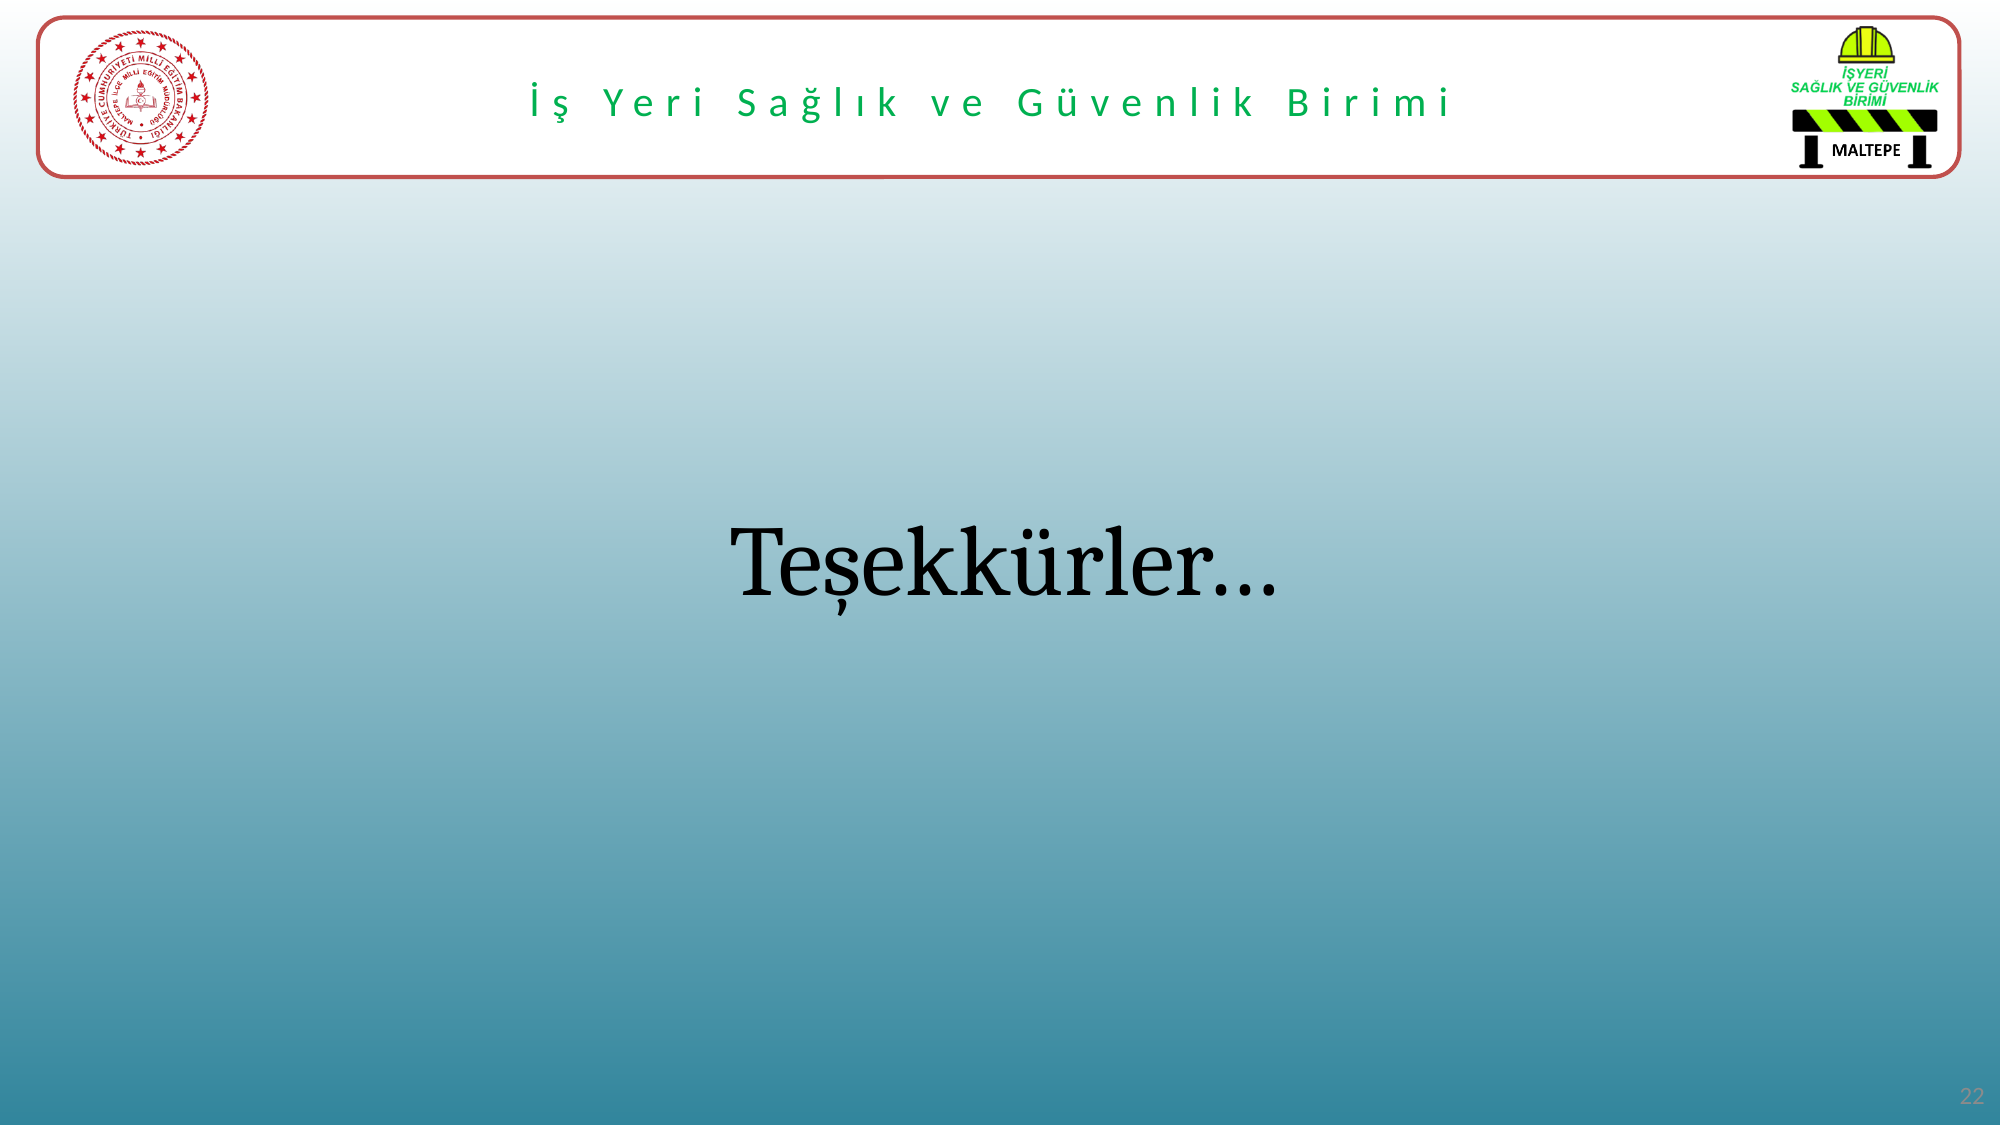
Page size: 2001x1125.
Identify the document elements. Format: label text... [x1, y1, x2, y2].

picture [1790, 25, 1940, 169]
slide_number 22 [1932, 1065, 2000, 1125]
text_box Teşekkürler… [49, 487, 1960, 623]
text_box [37, 17, 1960, 178]
